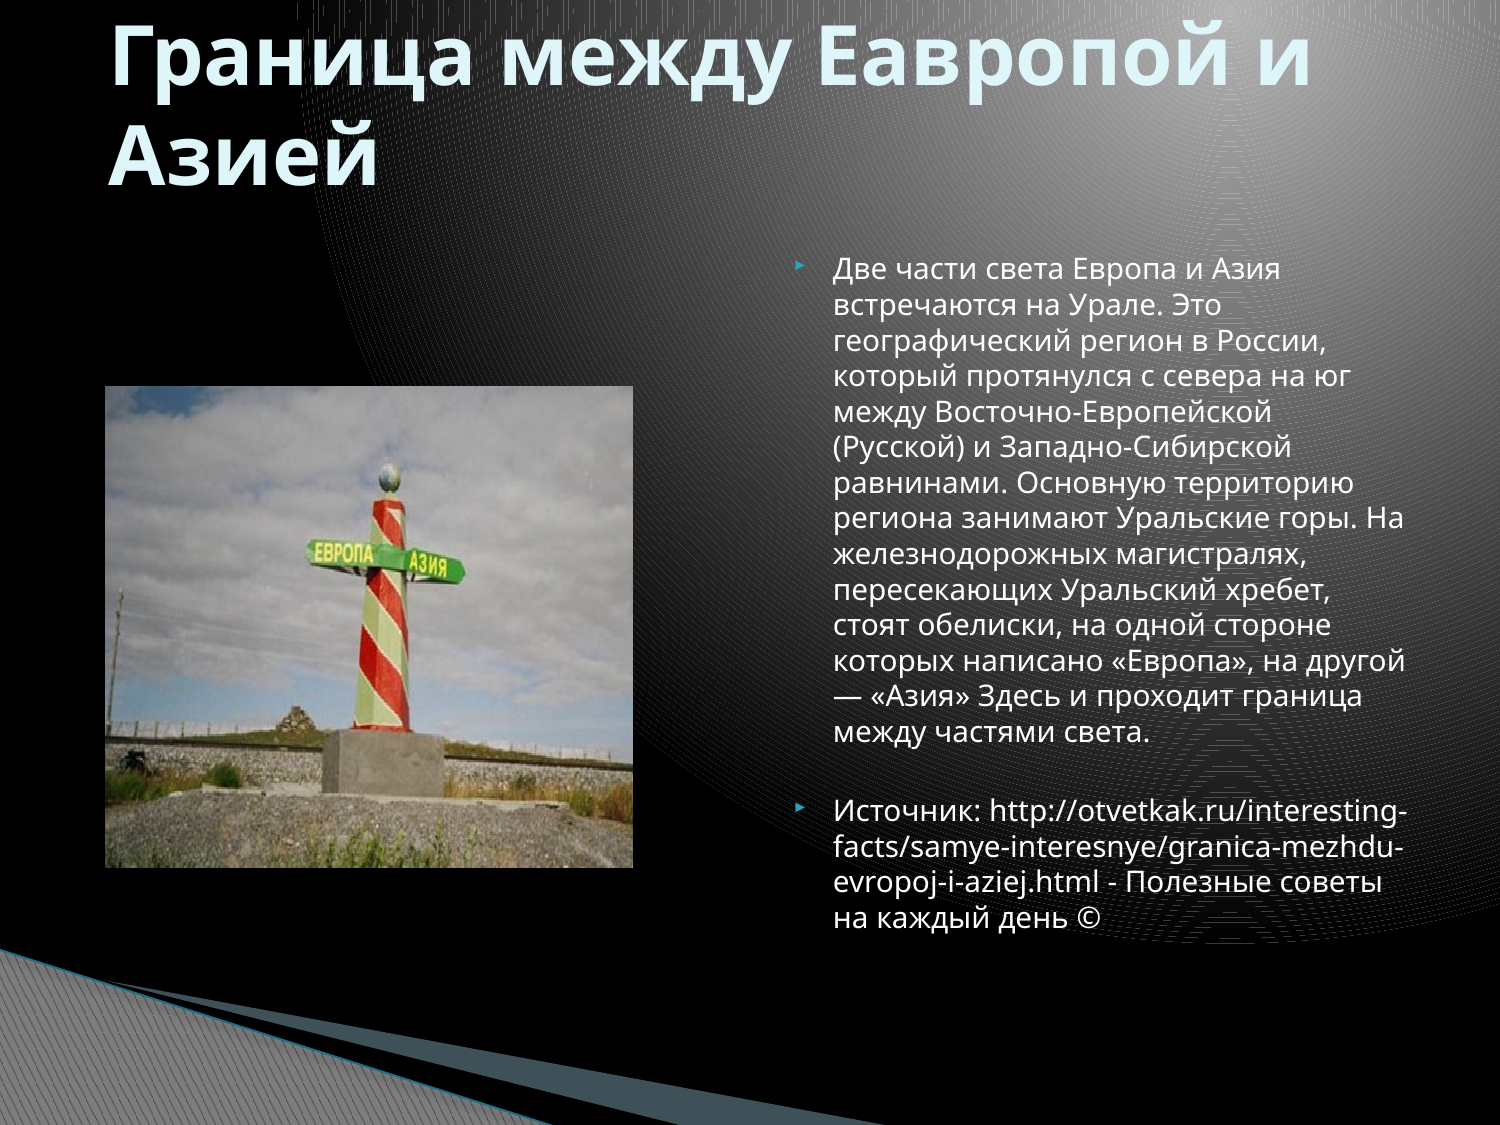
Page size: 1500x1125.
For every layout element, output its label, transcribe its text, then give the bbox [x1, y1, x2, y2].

picture [0, 952, 543, 1125]
title Граница между Еавропой и Азией [93, 58, 1444, 247]
list Две части света Европа и Азия встречаются на Урале. Это географический регион в России, который протянулся с севера на юг между Восточно-Европейской (Русской) и Западно-Сибирской равнинами. Основную территорию региона занимают Уральские горы. На железнодорожных магистралях, пересекающих Уральский хребет, стоят обелиски, на одной стороне которых написано «Европа», на другой — «Азия» Здесь и проходит граница между частями света. Источник: http://otvetkak.ru/interesting-facts/samye-interesnye/granica-mezhdu-evropoj-i-aziej.html - Полезные советы на каждый день © [762, 247, 1425, 986]
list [105, 386, 633, 868]
